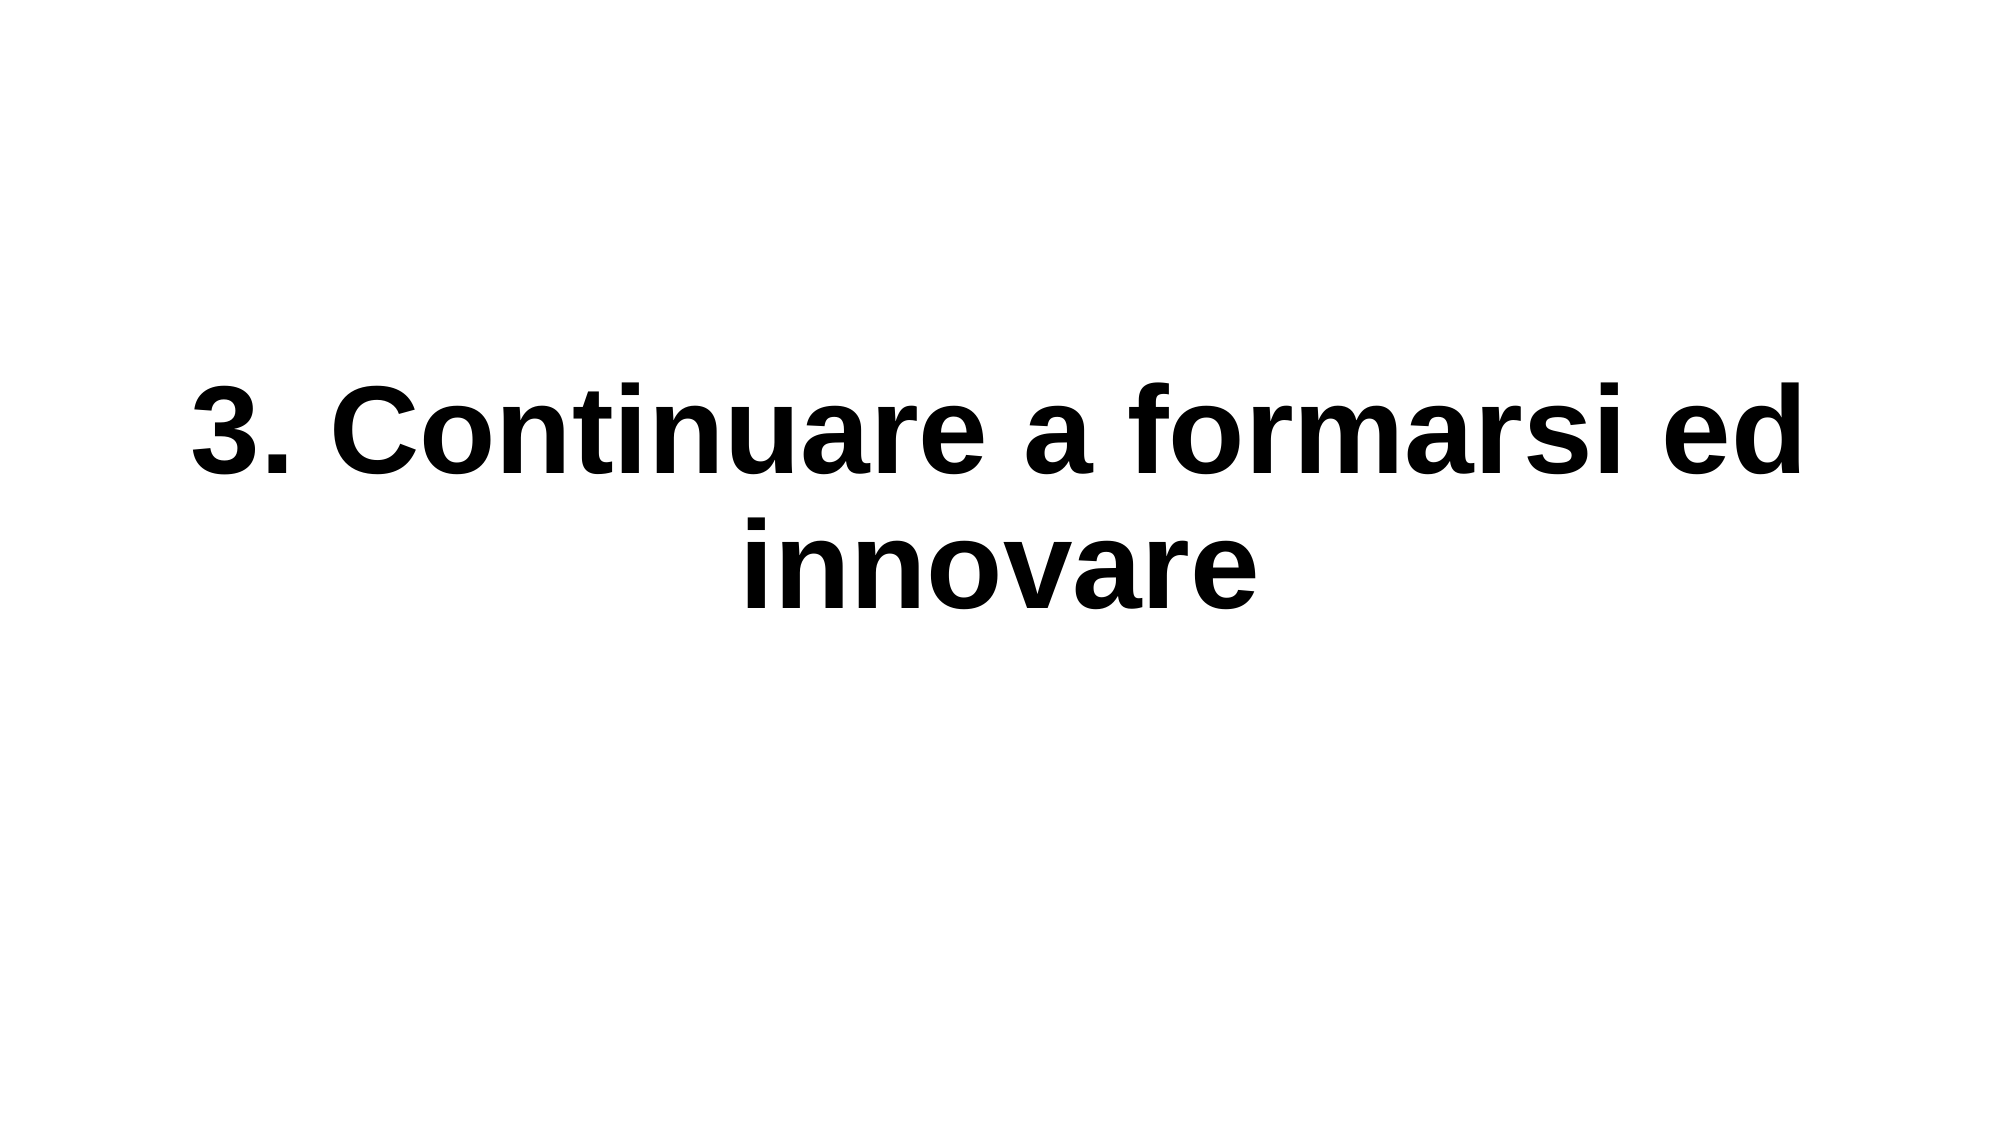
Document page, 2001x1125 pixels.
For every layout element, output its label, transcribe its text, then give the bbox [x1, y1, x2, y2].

title 3. Continuare a formarsi ed innovare [137, 59, 1863, 941]
